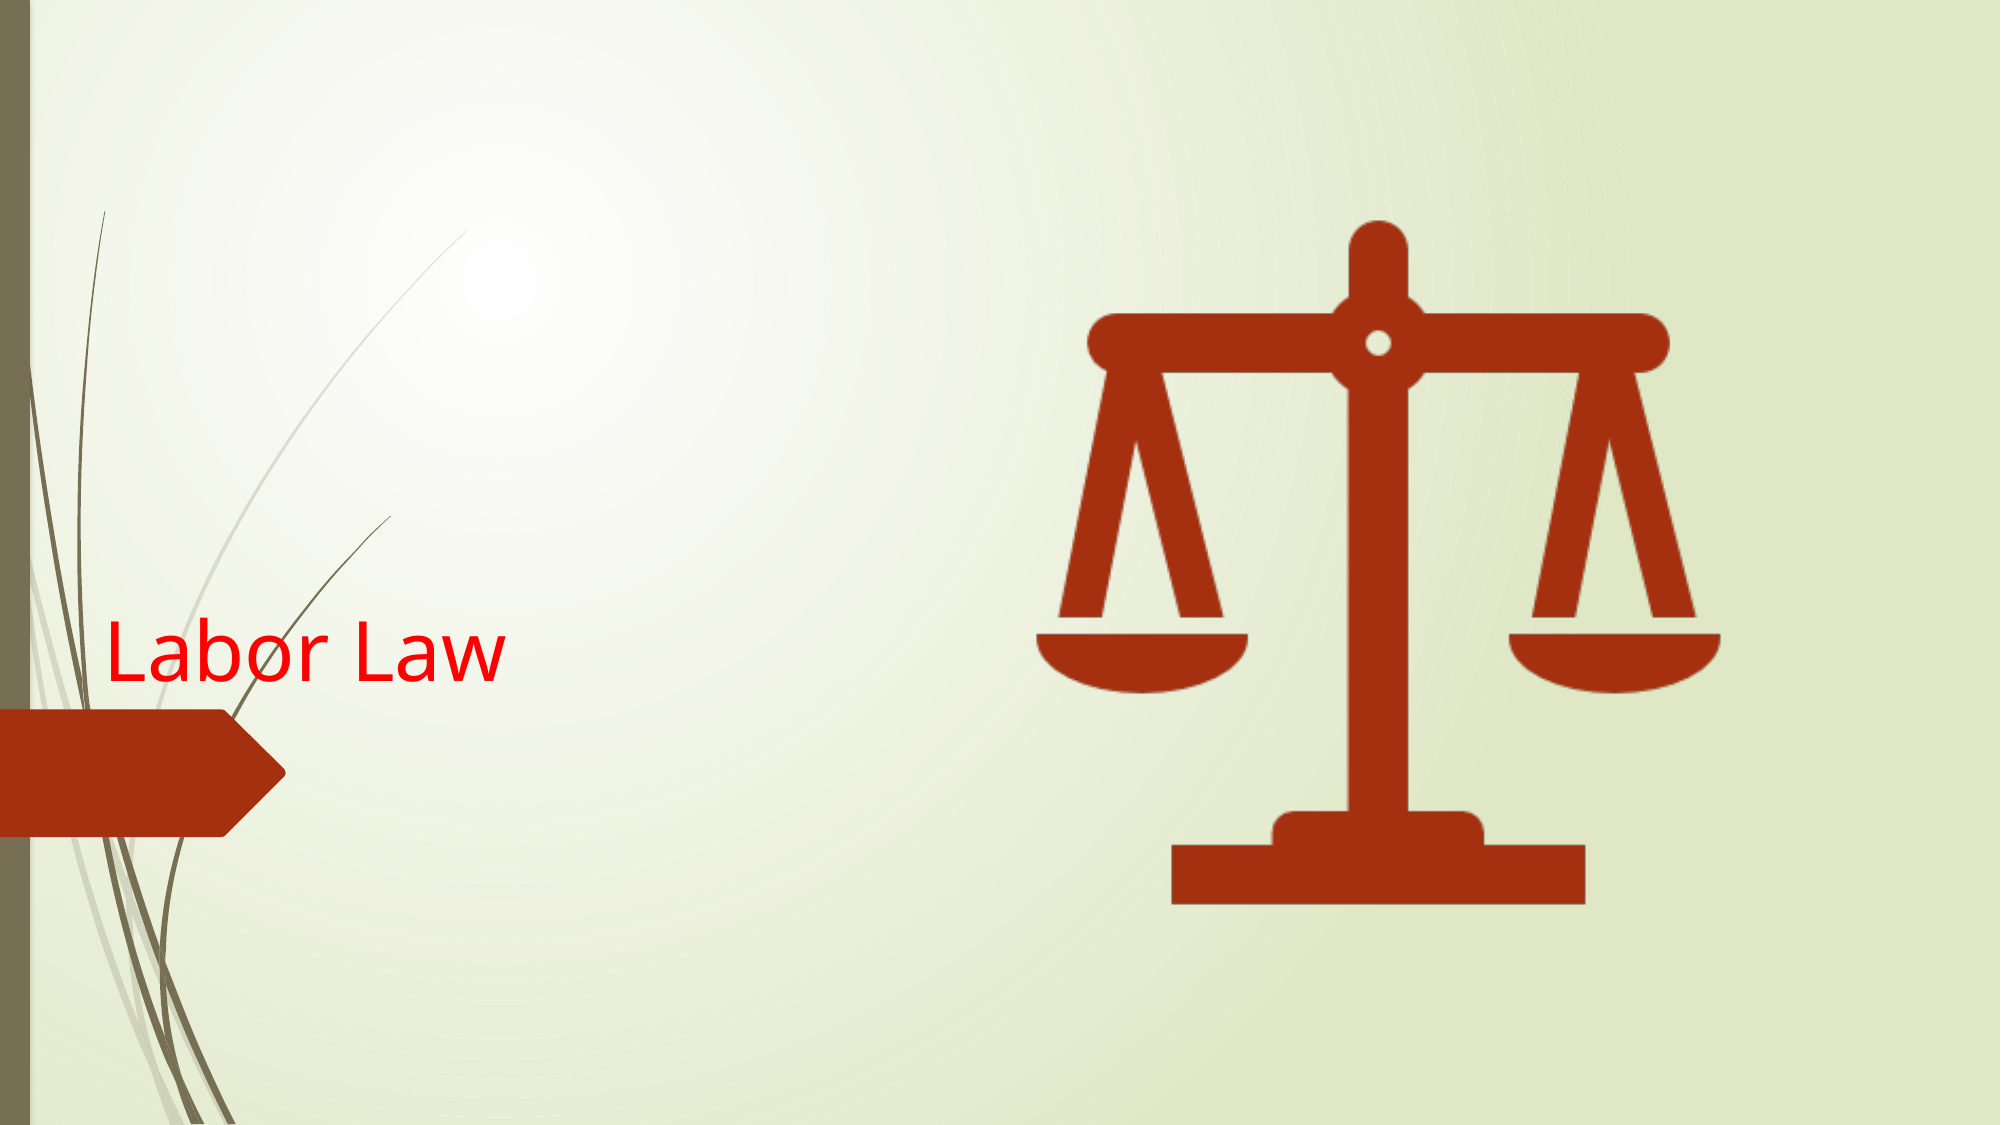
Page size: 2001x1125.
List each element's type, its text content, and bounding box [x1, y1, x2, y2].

picture [974, 158, 1784, 968]
title Labor Law [88, 158, 709, 806]
